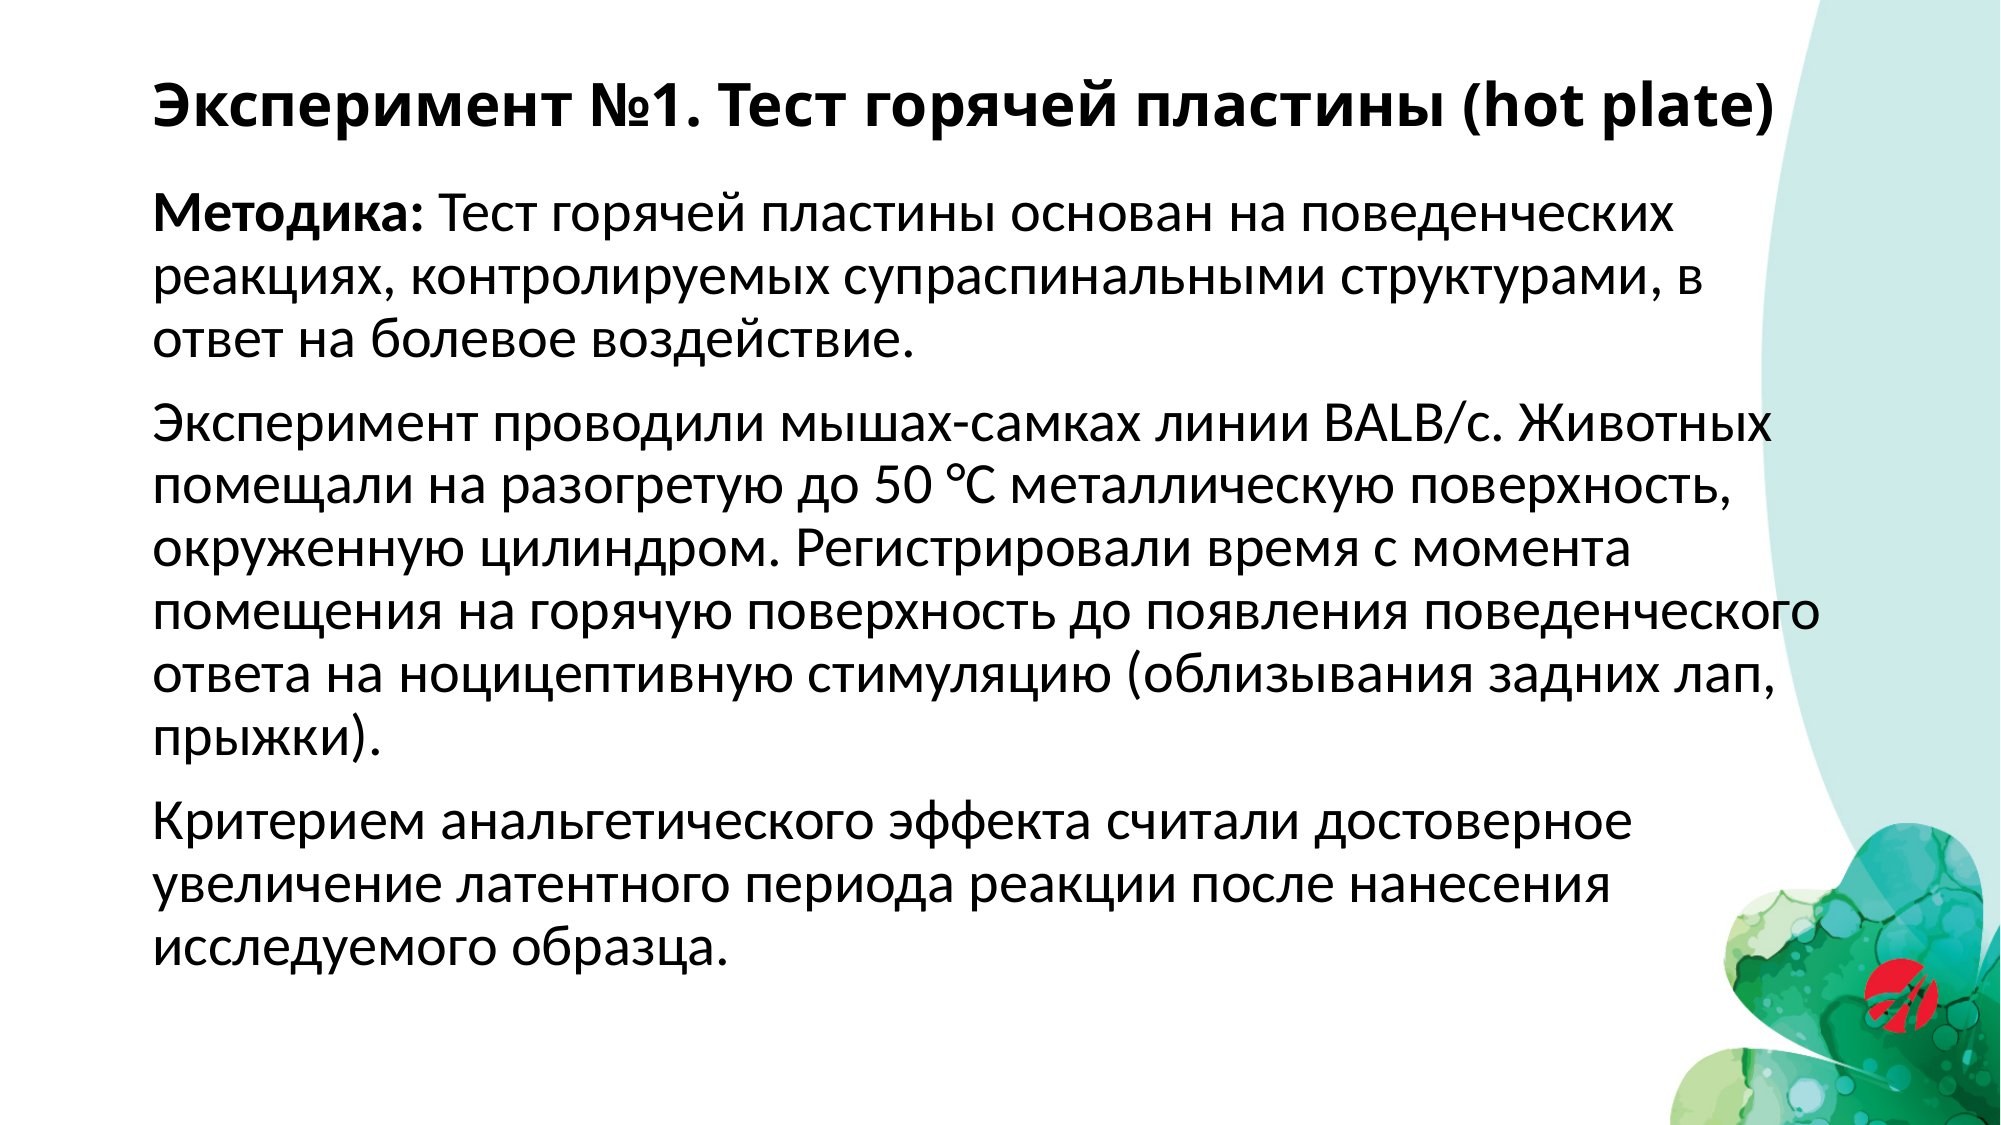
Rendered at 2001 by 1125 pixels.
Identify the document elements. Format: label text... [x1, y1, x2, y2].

title Эксперимент №1. Тест горячей пластины (hot plate) [137, 59, 1863, 155]
picture [0, 0, 2001, 1125]
list Методика: Тест горячей пластины основан на поведенческих реакциях, контролируемых супраспинальными структурами, в ответ на болевое воздействие. Эксперимент проводили мышах-самках линии BALB/c. Животных помещали на разогретую до 50 °С металлическую поверхность, окруженную цилиндром. Регистрировали время с момента помещения на горячую поверхность до появления поведенческого ответа на ноцицептивную стимуляцию (облизывания задних лап, прыжки). Критерием анальгетического эффекта считали достоверное увеличение латентного периода реакции после нанесения исследуемого образца. [137, 173, 1863, 1014]
